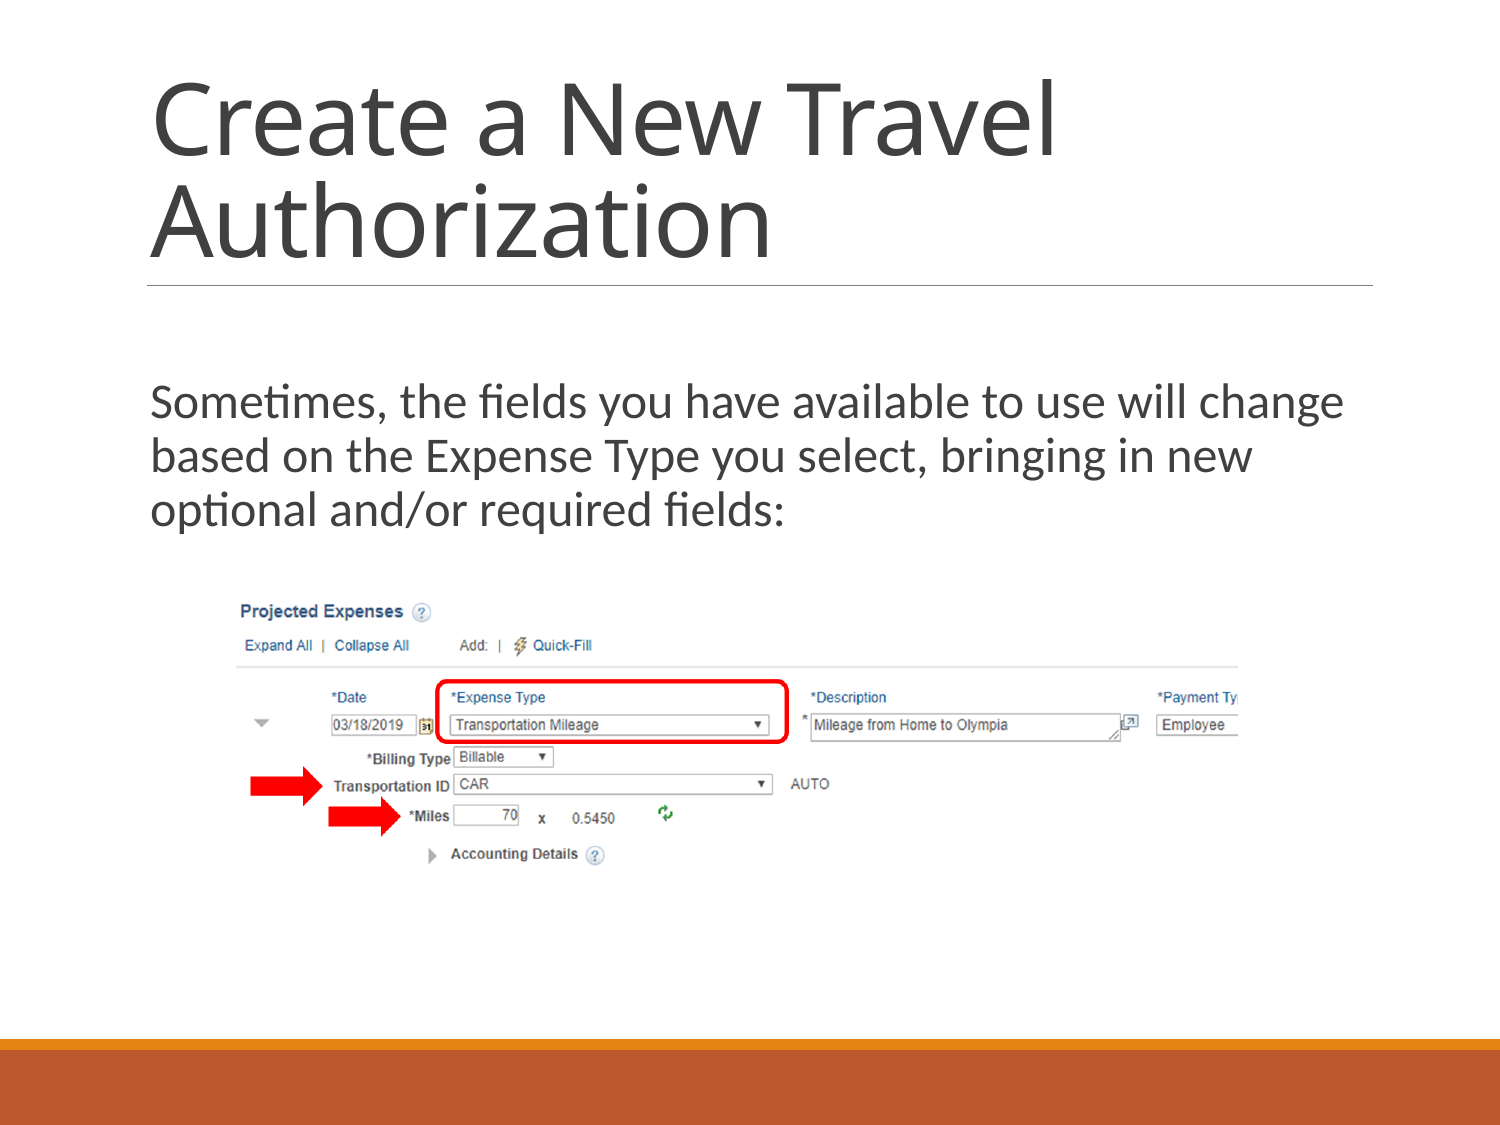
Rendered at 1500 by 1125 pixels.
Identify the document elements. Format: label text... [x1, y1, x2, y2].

title Create a New Travel Authorization [135, 47, 1373, 285]
picture [228, 591, 1239, 888]
list Sometimes, the fields you have available to use will change based on the Expense Type you select, bringing in new optional and/or required fields: [135, 367, 1373, 817]
